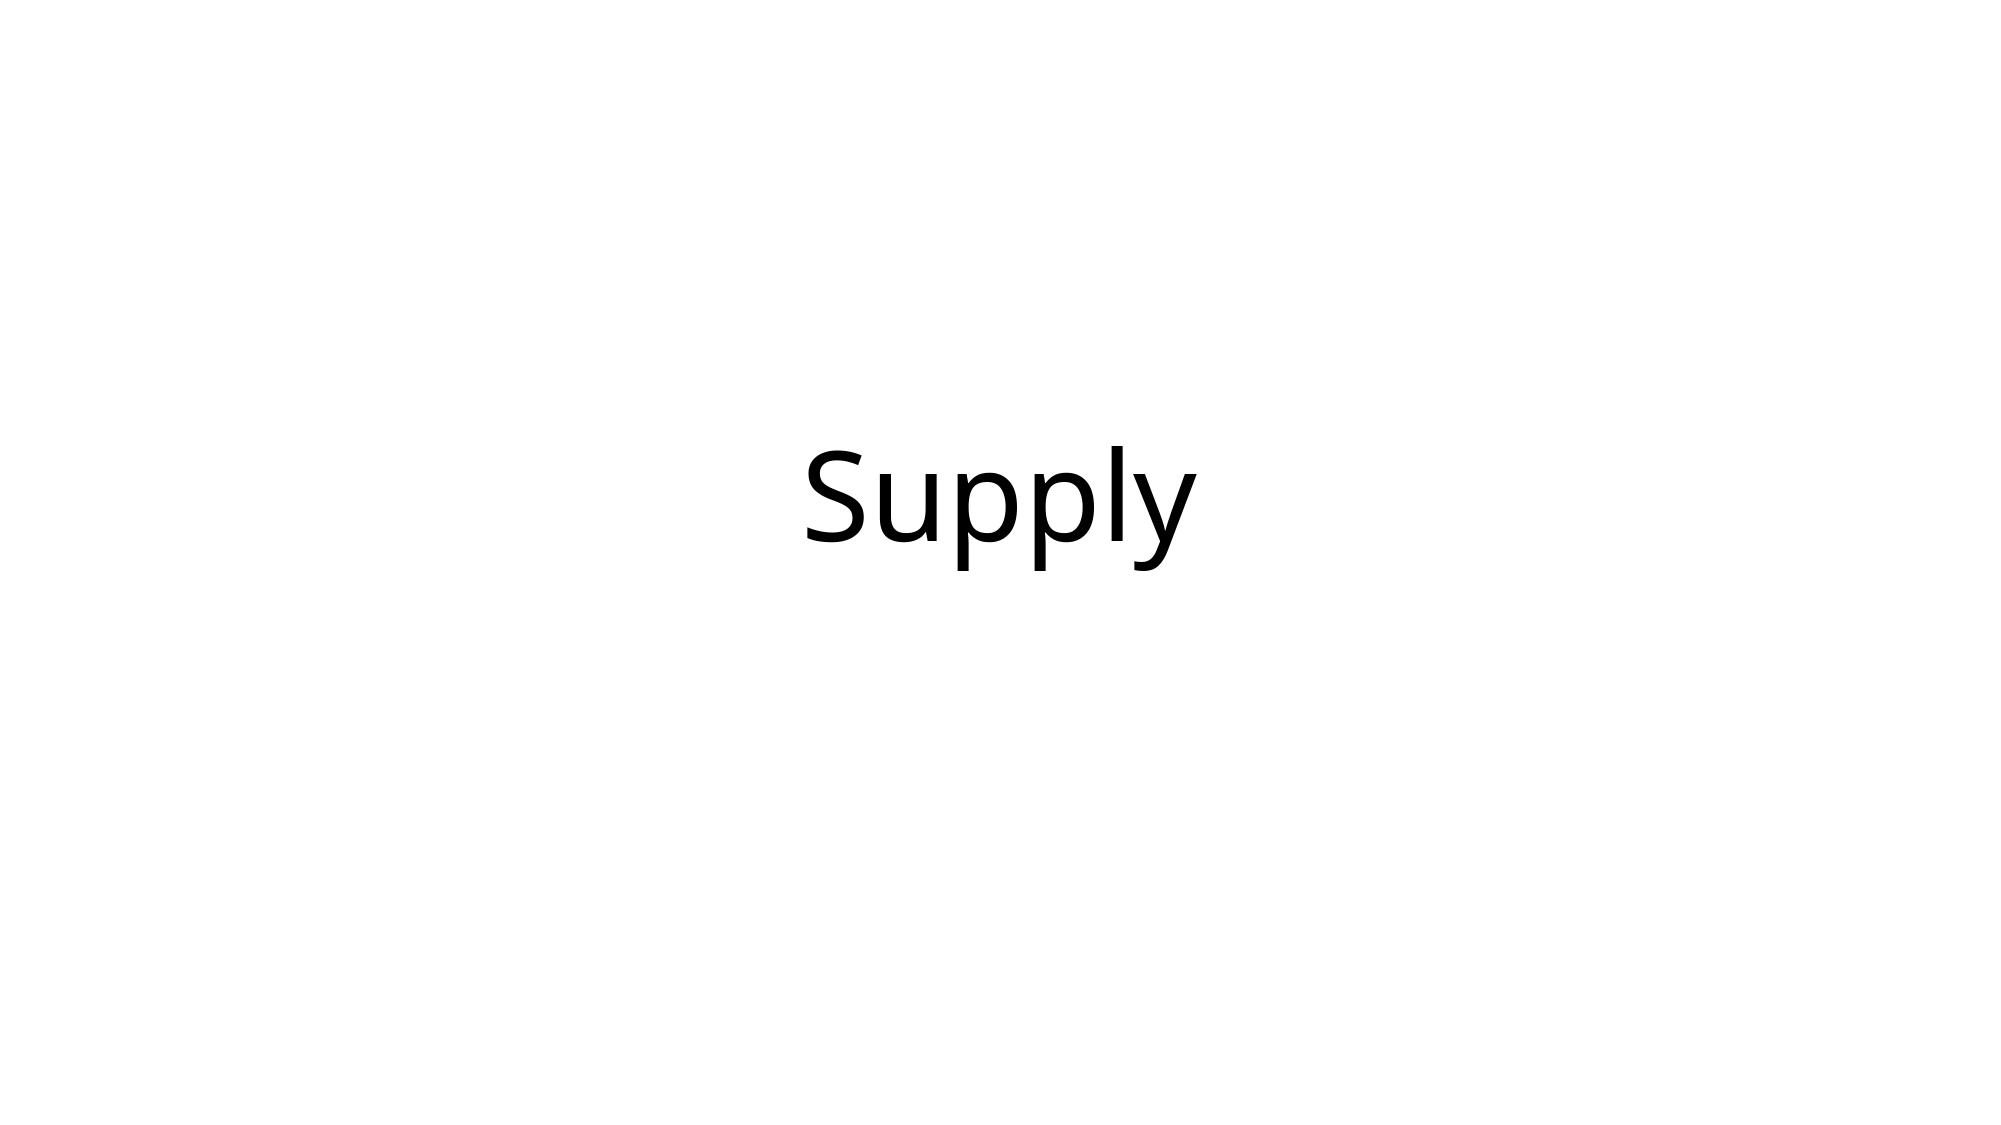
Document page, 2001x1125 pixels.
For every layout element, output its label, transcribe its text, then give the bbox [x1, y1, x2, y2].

title Supply [249, 184, 1750, 576]
